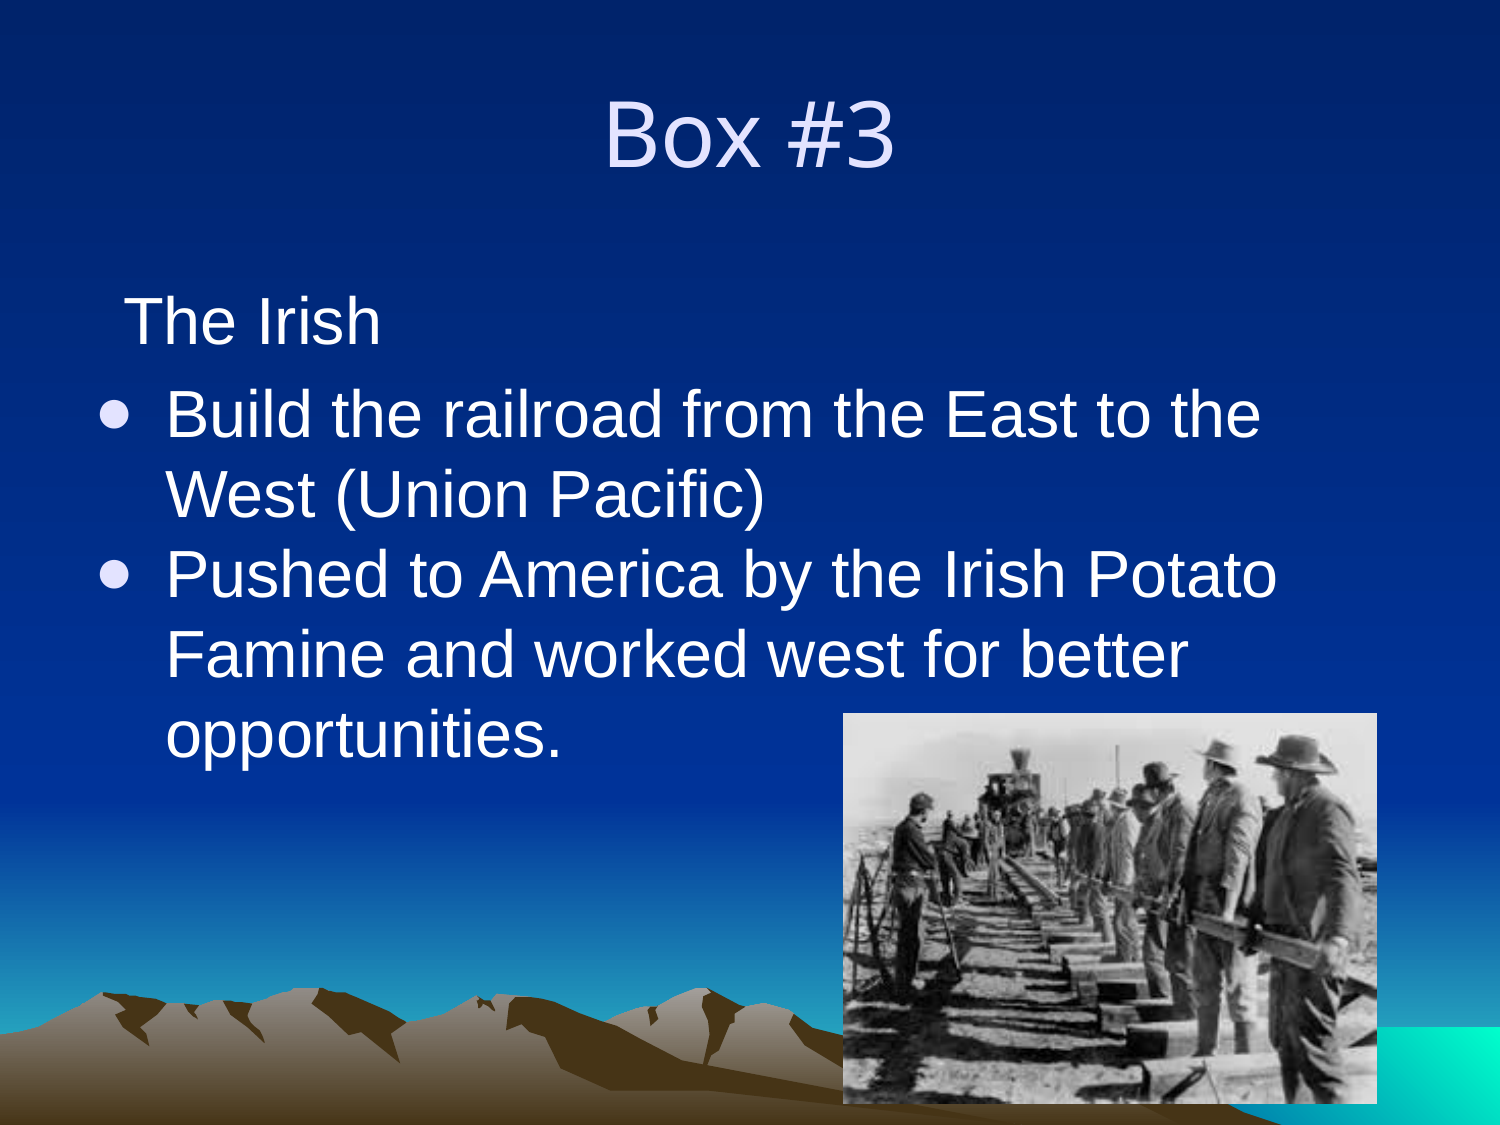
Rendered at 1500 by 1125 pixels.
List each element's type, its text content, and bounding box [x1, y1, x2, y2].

list The Irish Build the railroad from the East to the West (Union Pacific) Pushed to America by the Irish Potato Famine and worked west for better opportunities. [75, 262, 1425, 1000]
picture [843, 712, 1377, 1106]
title Box #3 [75, 37, 1425, 225]
